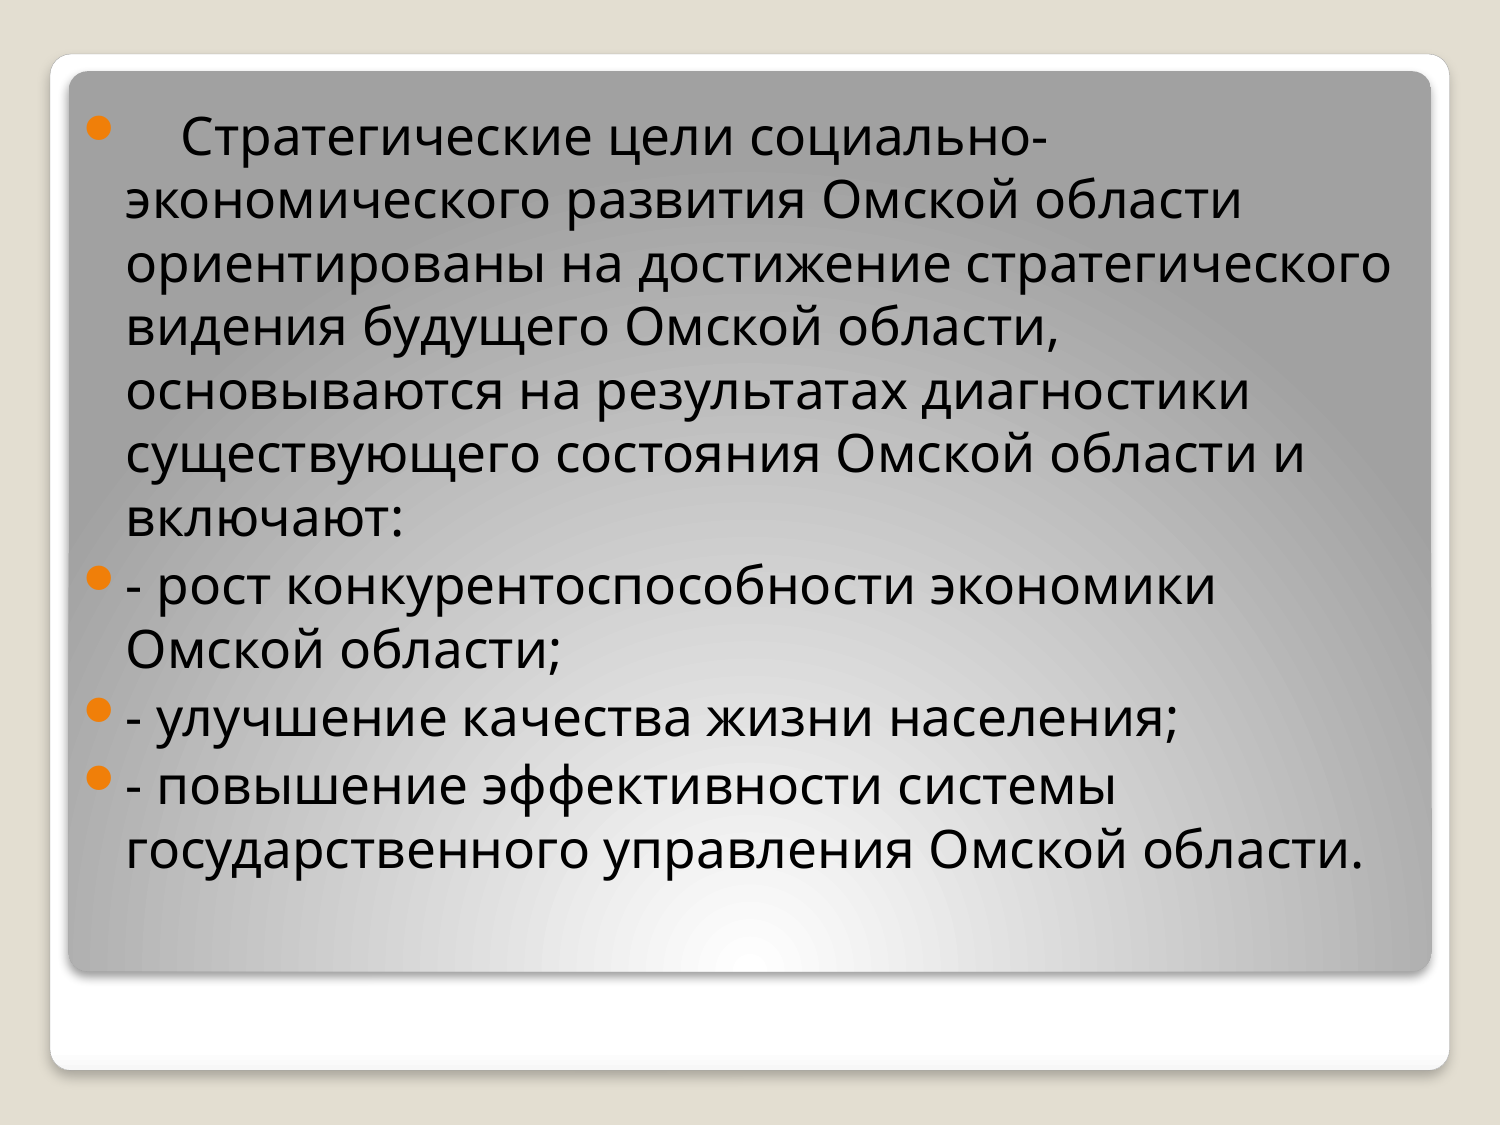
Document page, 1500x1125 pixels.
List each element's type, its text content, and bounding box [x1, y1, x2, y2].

list Стратегические цели социально-экономического развития Омской области ориентированы на достижение стратегического видения будущего Омской области, основываются на результатах диагностики существующего состояния Омской области и включают: - рост конкурентоспособности экономики Омской области; - улучшение качества жизни населения; - повышение эффективности системы государственного управления Омской области. [53, 86, 1425, 894]
